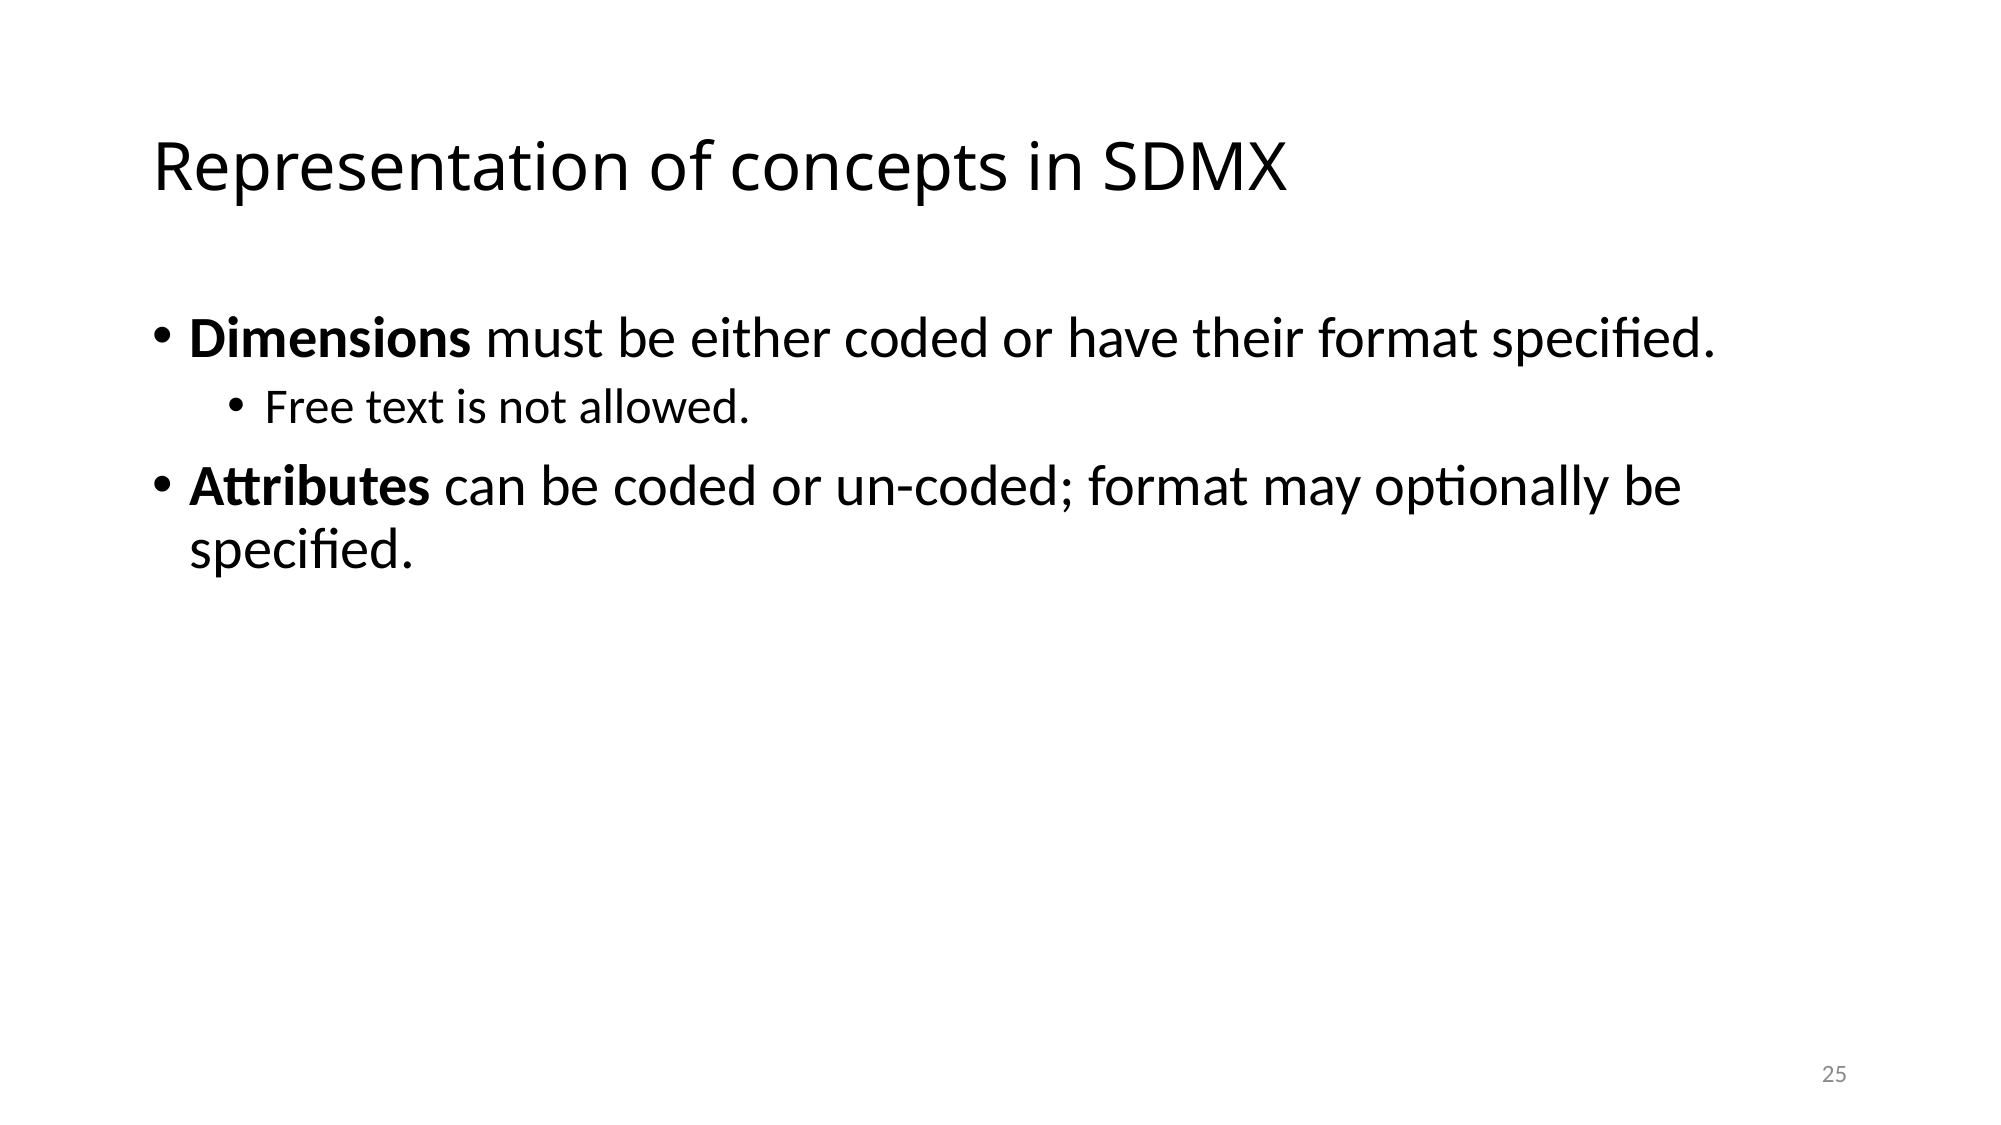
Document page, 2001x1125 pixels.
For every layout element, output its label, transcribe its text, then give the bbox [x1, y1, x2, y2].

slide_number 25 [1412, 1042, 1863, 1103]
title Representation of concepts in SDMX [137, 59, 1863, 278]
list Dimensions must be either coded or have their format specified. Free text is not allowed. Attributes can be coded or un-coded; format may optionally be specified. [137, 299, 1863, 1014]
